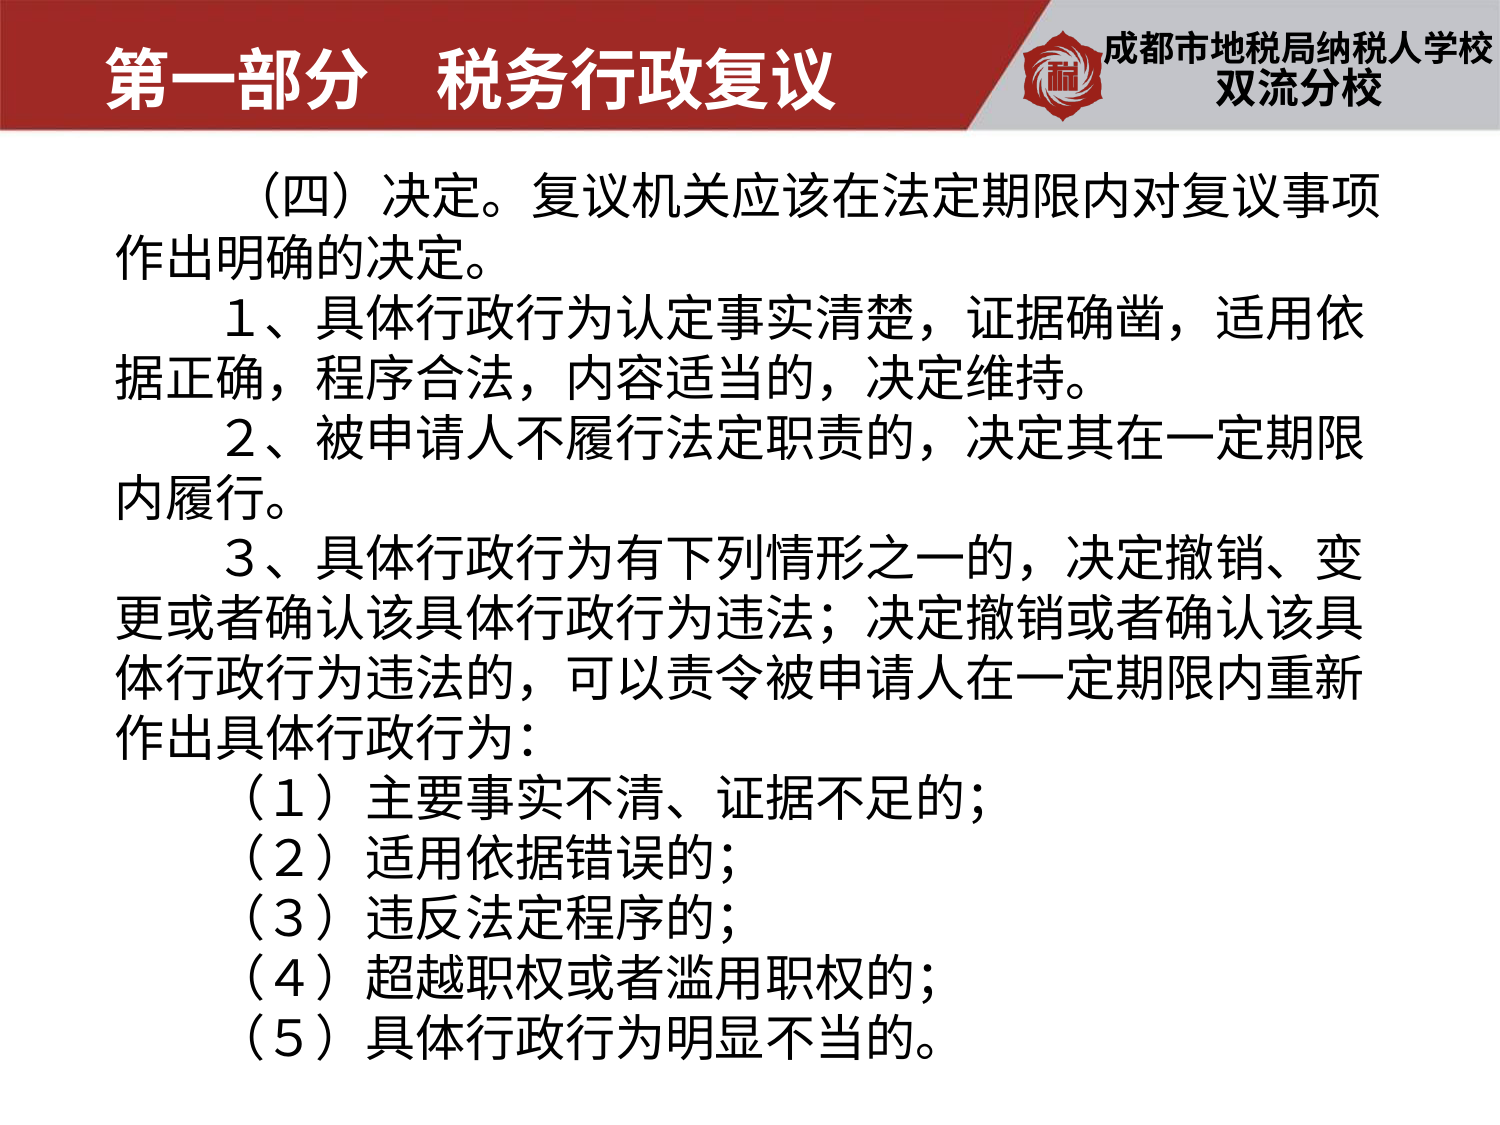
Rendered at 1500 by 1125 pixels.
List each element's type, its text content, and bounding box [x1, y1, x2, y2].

text_box 第一部分 税务行政复议 [88, 30, 916, 126]
text_box （四）决定。复议机关应该在法定期限内对复议事项作出明确的决定。 １、具体行政行为认定事实清楚，证据确凿，适用依据正确，程序合法，内容适当的，决定维持。 ２、被申请人不履行法定职责的，决定其在一定期限内履行。 ３、具体行政行为有下列情形之一的，决定撤销、变更或者确认该具体行政行为违法；决定撤销或者确认该具体行政行为违法的，可以责令被申请人在一定期限内重新作出具体行政行为： （１）主要事实不清、证据不足的； （２）适用依据错误的； （３）违反法定程序的； （４）超越职权或者滥用职权的； （５）具体行政行为明显不当的。 [100, 148, 1400, 1074]
text_box 双流分校 [1163, 54, 1436, 120]
picture [0, 0, 1500, 138]
